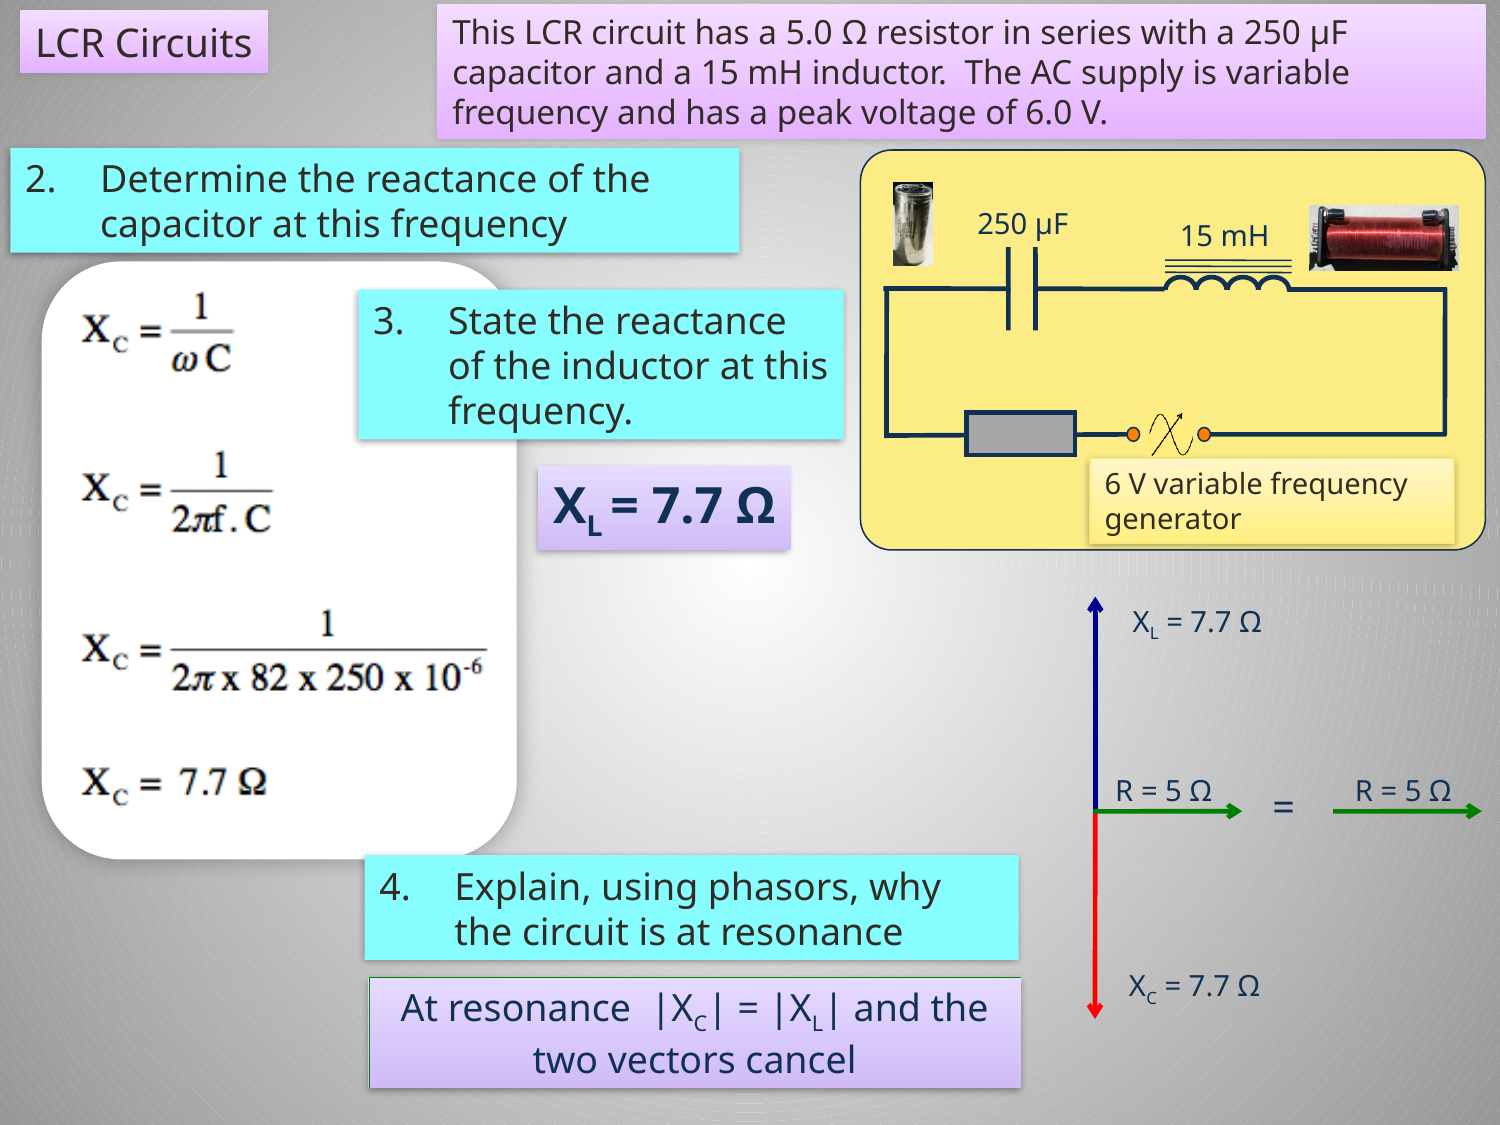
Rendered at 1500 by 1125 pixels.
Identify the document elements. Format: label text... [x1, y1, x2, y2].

text_box XL = 7.7 Ω [538, 466, 791, 550]
text_box This LCR circuit has a 5.0 Ω resistor in series with a 250 µF capacitor and a 15 mH inductor. The AC supply is variable frequency and has a peak voltage of 6.0 V. [437, 4, 1486, 139]
text_box At resonance |XC| = |XL| and the two vectors cancel [368, 977, 1021, 1088]
text_box 2. Determine the reactance of the capacitor at this frequency [10, 147, 740, 253]
text_box 3. State the reactance of the inductor at this frequency. [522, 289, 844, 440]
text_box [860, 149, 1486, 551]
text_box 4. Explain, using phasors, why the circuit is at resonance [364, 854, 1019, 961]
picture [41, 261, 517, 860]
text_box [1089, 595, 1482, 1020]
text_box LCR Circuits [20, 10, 268, 73]
